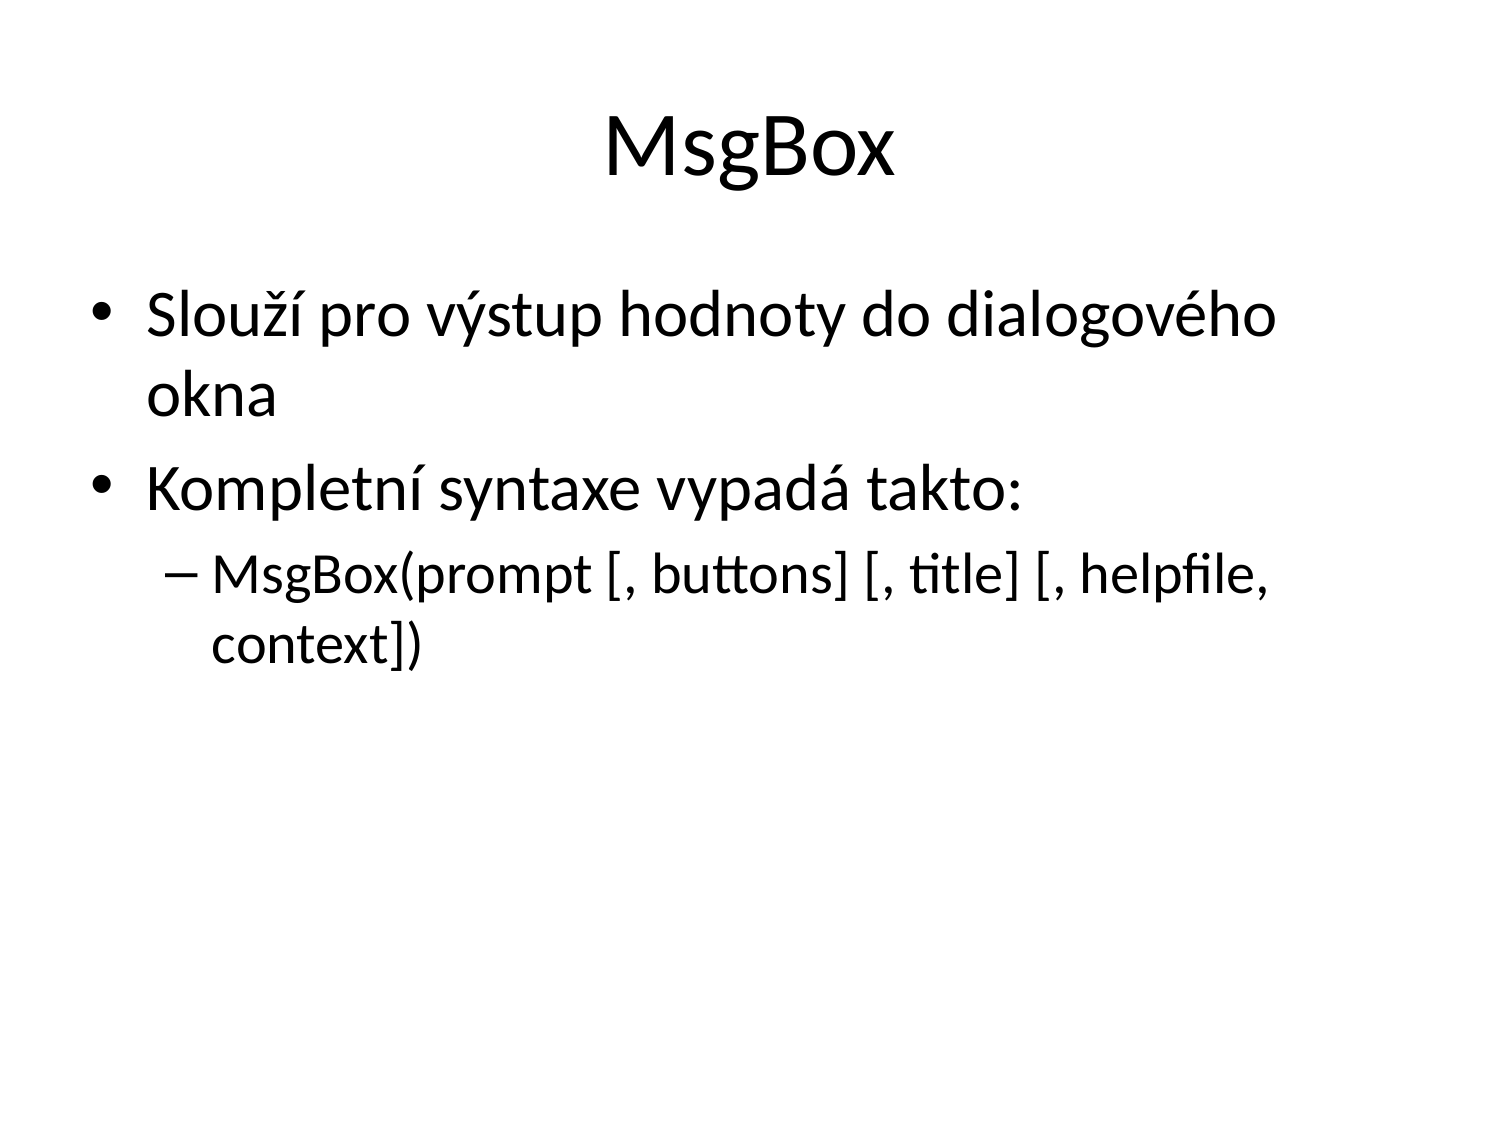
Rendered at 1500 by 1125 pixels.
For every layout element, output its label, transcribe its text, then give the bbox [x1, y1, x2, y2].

list Slouží pro výstup hodnoty do dialogového okna Kompletní syntaxe vypadá takto: MsgBox(prompt [, buttons] [, title] [, helpfile, context]) [75, 262, 1425, 1005]
title MsgBox [75, 45, 1425, 233]
